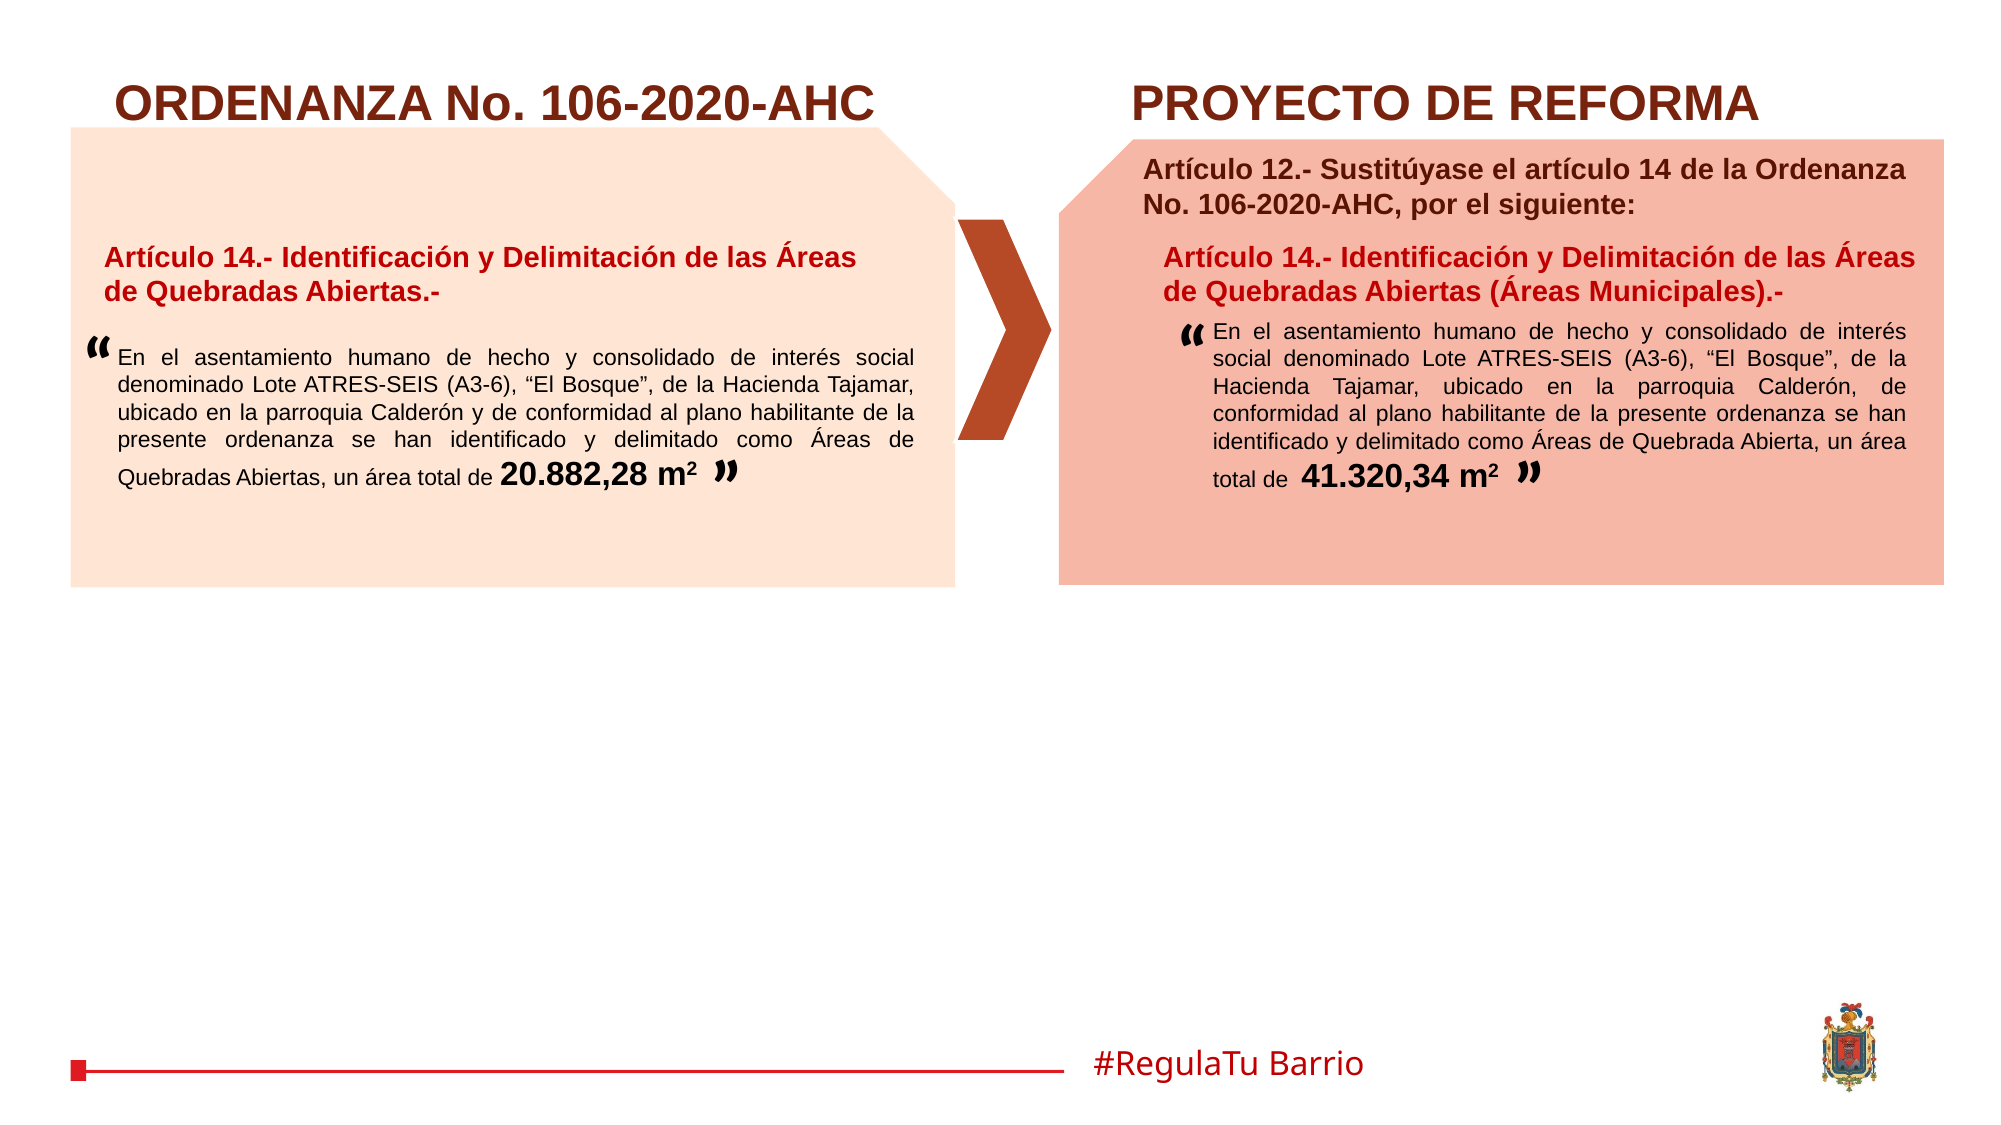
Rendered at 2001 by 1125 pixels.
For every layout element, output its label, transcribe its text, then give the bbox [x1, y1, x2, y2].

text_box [70, 995, 1980, 1116]
text_box PROYECTO DE REFORMA [1117, 63, 1945, 138]
text_box [952, 216, 1056, 444]
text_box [1161, 297, 1922, 540]
text_box Artículo 14.- Identificación y Delimitación de las Áreas de Quebradas Abiertas.- [89, 230, 882, 309]
text_box ORDENANZA No. 106-2020-AHC [99, 63, 927, 138]
text_box Artículo 12.- Sustitúyase el artículo 14 de la Ordenanza No. 106-2020-AHC, por el siguiente: [1128, 142, 1945, 263]
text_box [67, 309, 930, 539]
text_box [69, 126, 957, 589]
text_box [1057, 138, 1946, 586]
text_box Artículo 14.- Identificación y Delimitación de las Áreas de Quebradas Abiertas (Áreas Municipales).- [1148, 263, 1945, 316]
